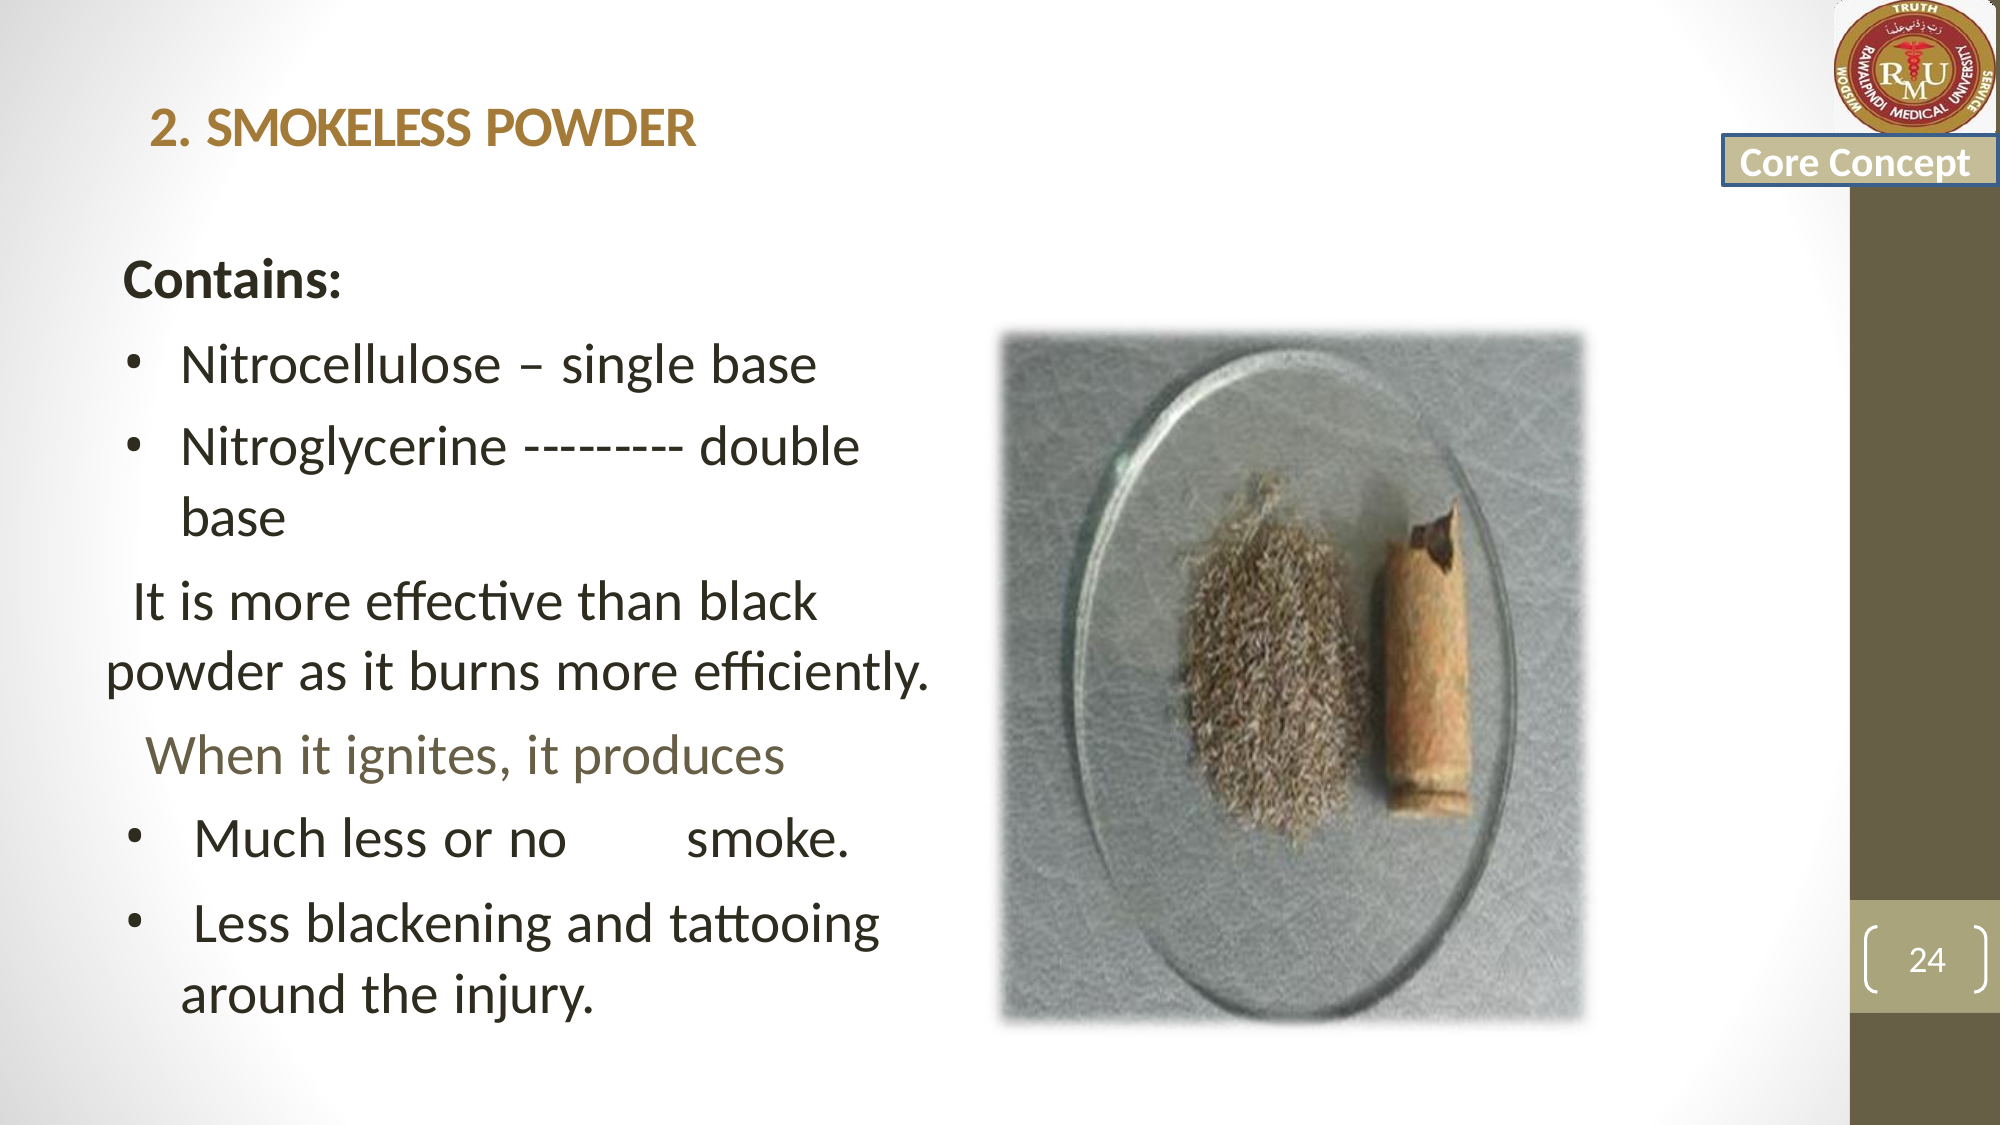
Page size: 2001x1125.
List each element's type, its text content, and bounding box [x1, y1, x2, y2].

title 2. SMOKELESS POWDER [113, 77, 980, 277]
picture [0, 0, 1849, 1125]
text_box around the injury. [178, 968, 605, 1026]
text_box Contains: Nitrocellulose – single base Nitroglycerine --------- double base It is more effective than black powder as it burns more efficiently. When it ignites, it produces Much less or no smoke. Less blackening and tattooing [103, 223, 944, 954]
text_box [985, 0, 2000, 1039]
